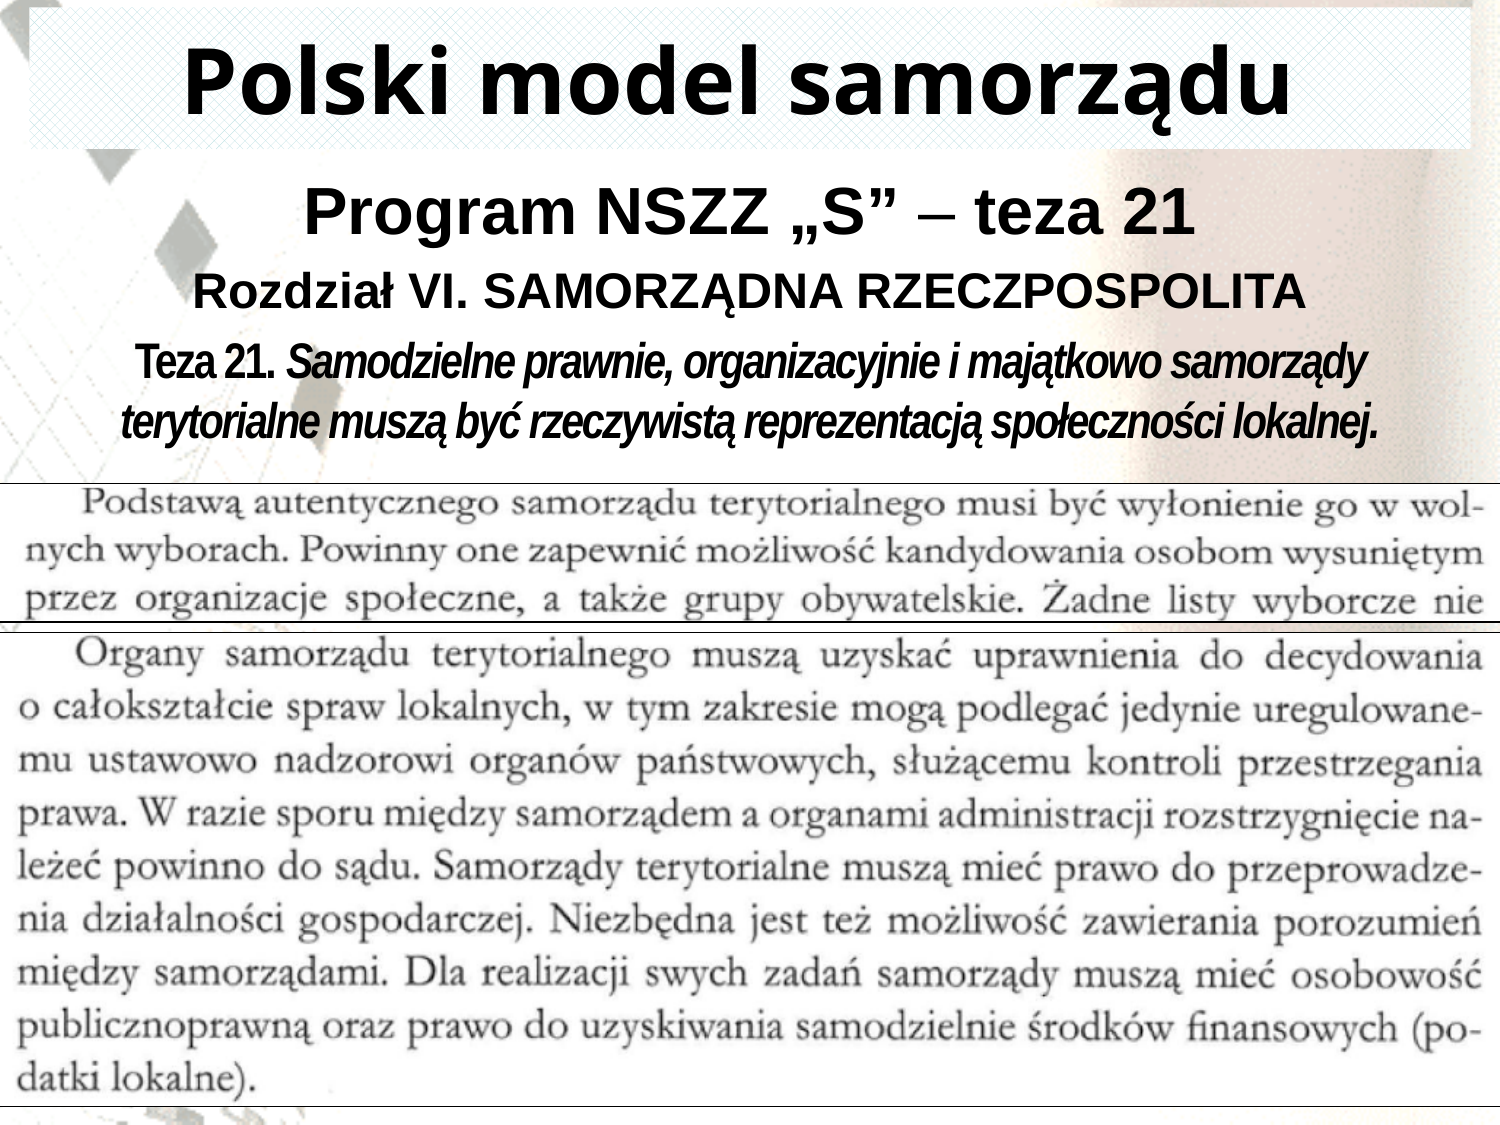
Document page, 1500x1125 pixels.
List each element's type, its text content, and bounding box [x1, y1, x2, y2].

picture [1483, 623, 1500, 632]
picture [0, 633, 1500, 1125]
picture [0, 0, 1500, 483]
list Program NSZZ „S” – teza 21 Rozdział VI. SAMORZĄDNA RZECZPOSPOLITA Teza 21. Samodzielne prawnie, organizacyjnie i majątkowo samorządy terytorialne muszą być rzeczywistą reprezentacją społeczności lokalnej. [17, 160, 1483, 482]
picture [0, 484, 1500, 622]
title Polski model samorządu [29, 7, 1471, 149]
picture [0, 623, 17, 632]
